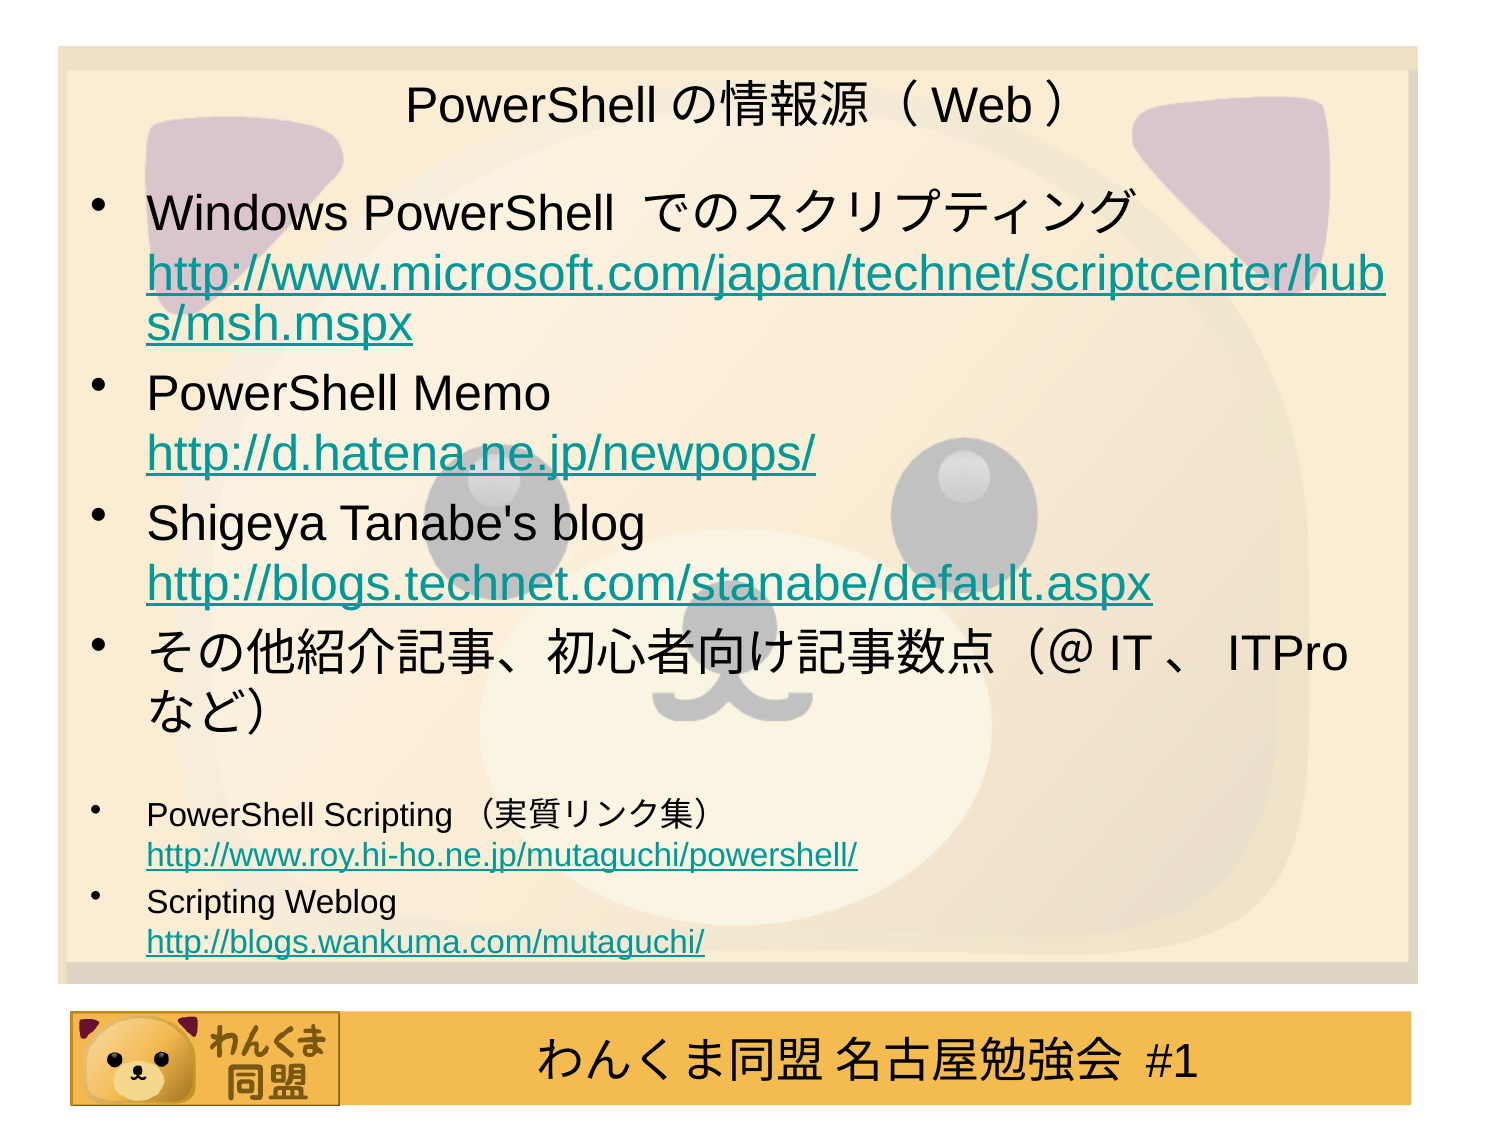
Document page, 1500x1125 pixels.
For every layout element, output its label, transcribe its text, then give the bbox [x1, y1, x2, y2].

list Windows PowerShell でのスクリプティング http://www.microsoft.com/japan/technet/scriptcenter/hubs/msh.mspx PowerShell Memo http://d.hatena.ne.jp/newpops/ Shigeya Tanabe's blog http://blogs.technet.com/stanabe/default.aspx その他紹介記事、初心者向け記事数点（＠IT、ITProなど） PowerShell Scripting（実質リンク集） http://www.roy.hi-ho.ne.jp/mutaguchi/powershell/ Scripting Weblog http://blogs.wankuma.com/mutaguchi/ [74, 172, 1426, 1006]
picture [70, 1011, 340, 1106]
title PowerShellの情報源（Web） [74, 44, 1426, 162]
picture [58, 46, 1418, 984]
